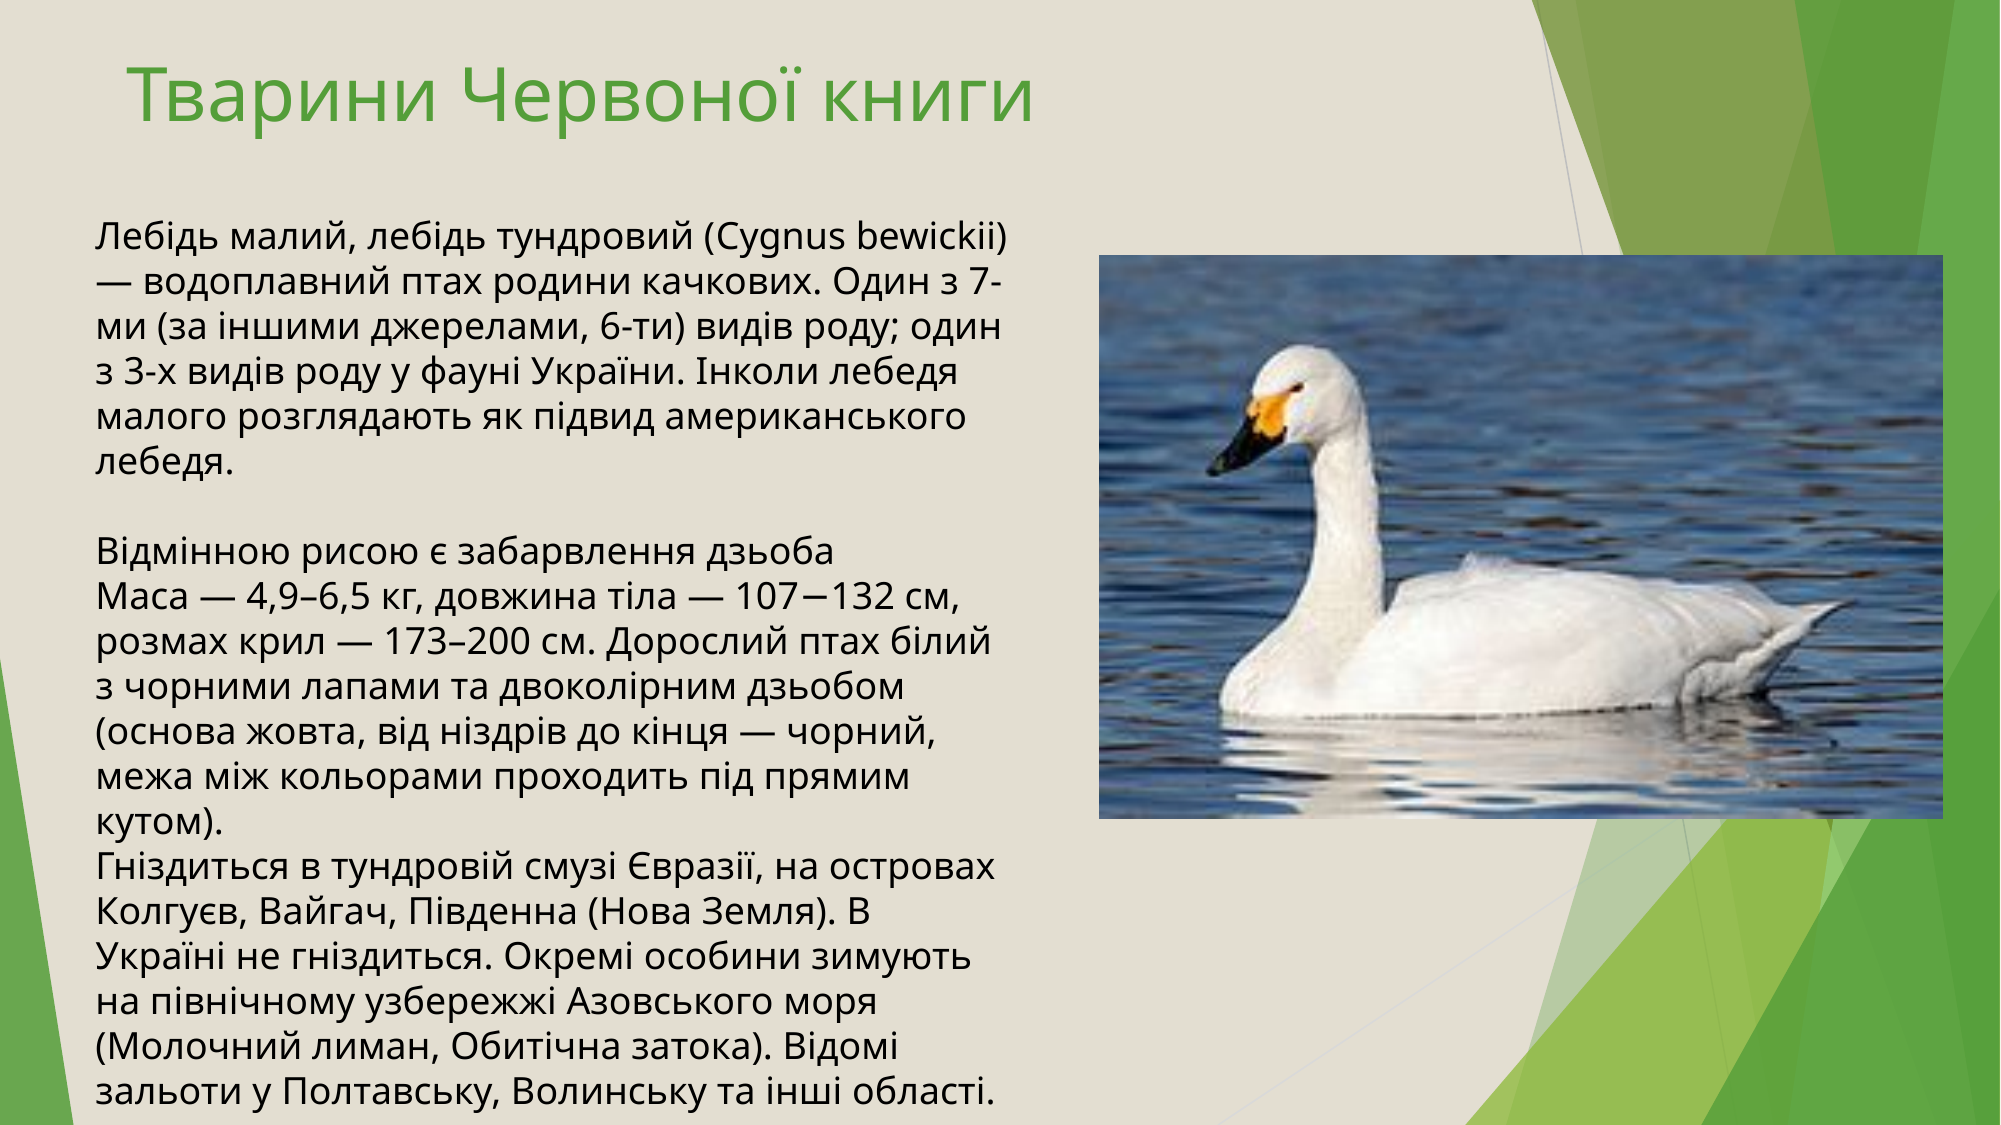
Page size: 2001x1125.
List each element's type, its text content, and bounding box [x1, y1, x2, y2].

picture [1099, 255, 1943, 819]
title Тварини Червоної книги [111, 39, 1522, 256]
text_box Лебідь малий, лебідь тундровий (Cygnus bewickii) — водоплавний птах родини качкових. Один з 7-ми (за іншими джерелами, 6-ти) видів роду; один з 3-х видів роду у фауні України. Інколи лебедя малого розглядають як підвид американського лебедя. Відмінною рисою є забарвлення дзьоба Маса — 4,9–6,5 кг, довжина тіла — 107−132 см, розмах крил — 173–200 см. Дорослий птах білий з чорними лапами та двоколірним дзьобом (основа жовта, від ніздрів до кінця — чорний, межа між кольорами проходить під прямим кутом). Гніздиться в тундровій смузі Євразії, на островах Колгуєв, Вайгач, Південна (Нова Земля). В Україні не гніздиться. Окремі особини зимують на північному узбережжі Азовського моря (Молочний лиман, Обитічна затока). Відомі зальоти у Полтавську, Волинську та інші області. [80, 205, 1026, 1120]
